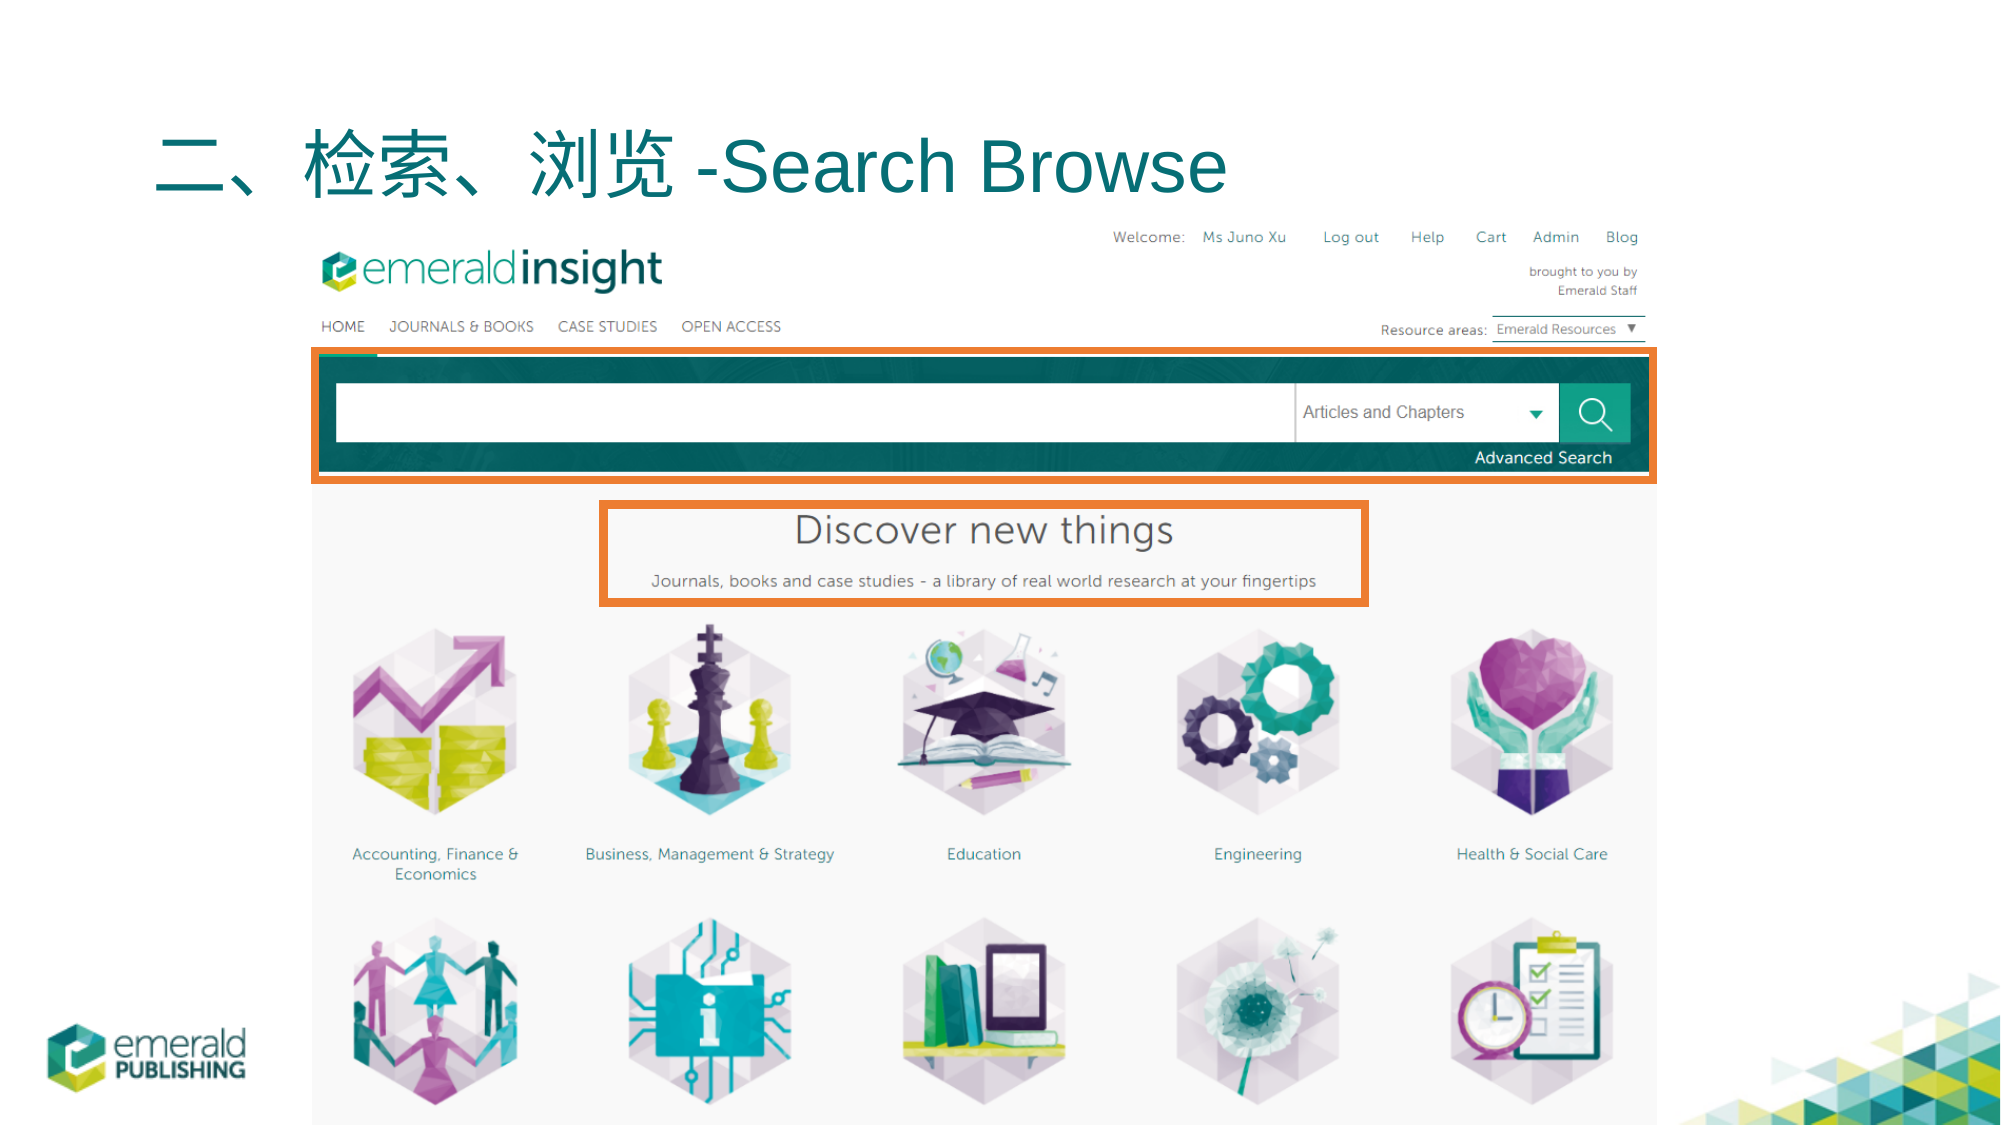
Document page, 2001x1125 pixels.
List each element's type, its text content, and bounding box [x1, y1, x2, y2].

title 二、检索、浏览-Search Browse [137, 59, 1863, 278]
picture [0, 0, 2001, 1125]
